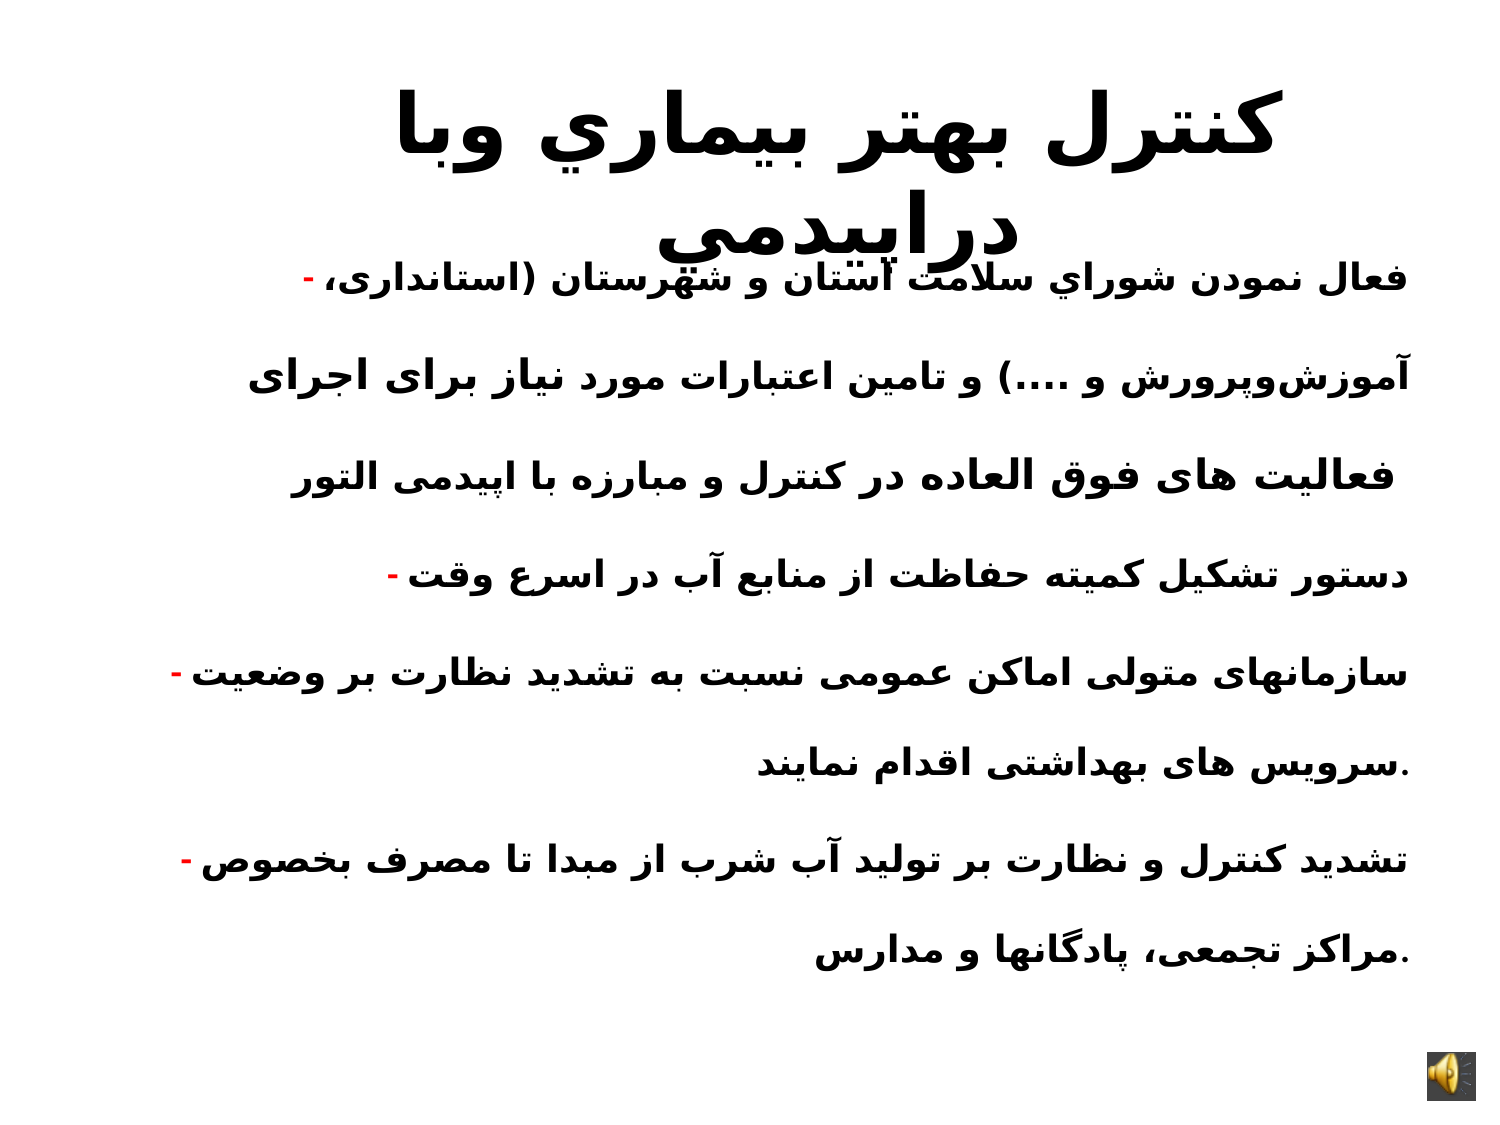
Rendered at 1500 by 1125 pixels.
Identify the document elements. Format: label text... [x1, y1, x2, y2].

list - فعال نمودن شوراي سلامت استان و شهرستان (استانداری، آموزش‌و‌پرورش و ....) و تامین اعتبارات مورد نیاز برای اجرای فعالیت های فوق العاده در کنترل و مبارزه با اپیدمی التور - دستور تشکیل کمیته حفاظت از منابع آب در اسرع وقت - سازمانهای متولی اماکن عمومی نسبت به تشدید نظارت بر وضعیت سرویس های بهداشتی اقدام نمايند. - تشدید کنترل و نظارت بر تولید آب شرب از مبدا تا مصرف بخصوص مراکز تجمعی، پادگانها و مدارس. [128, 200, 1425, 1025]
text_box كنترل بهتر بيماري وبا دراپيدمي [283, 62, 1394, 278]
picture [1426, 1051, 1477, 1102]
